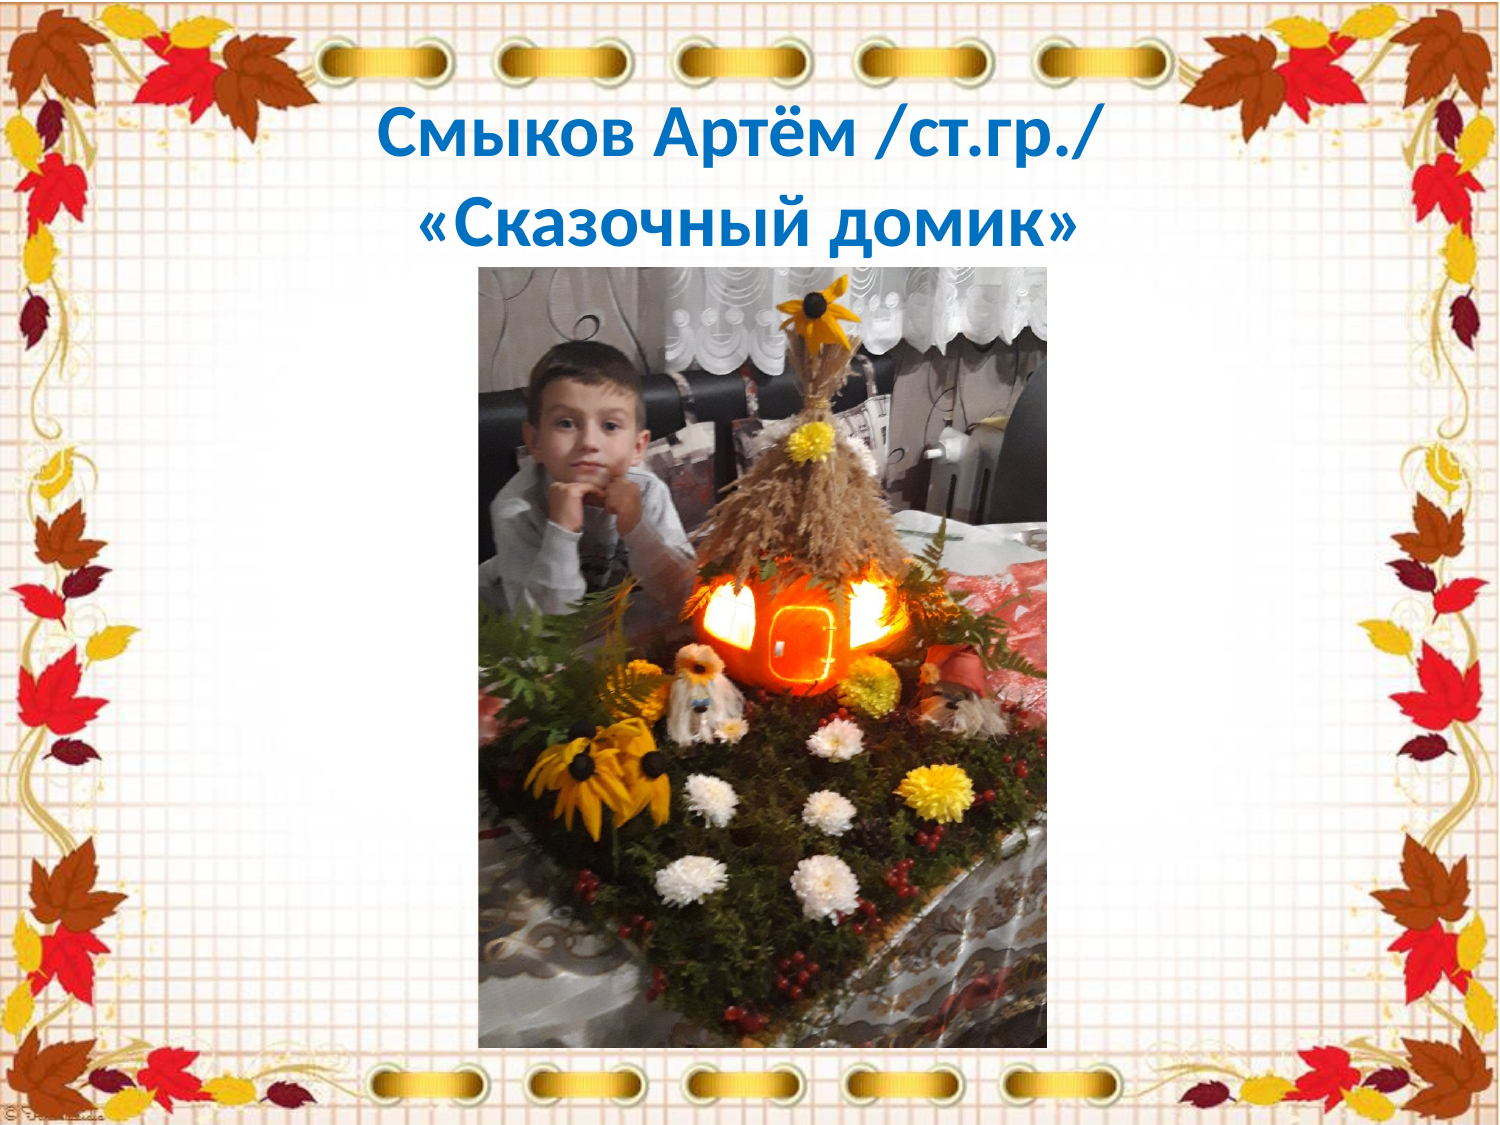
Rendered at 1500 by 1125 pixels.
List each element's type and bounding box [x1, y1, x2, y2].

list [478, 266, 1048, 1049]
picture [0, 1, 1500, 1125]
